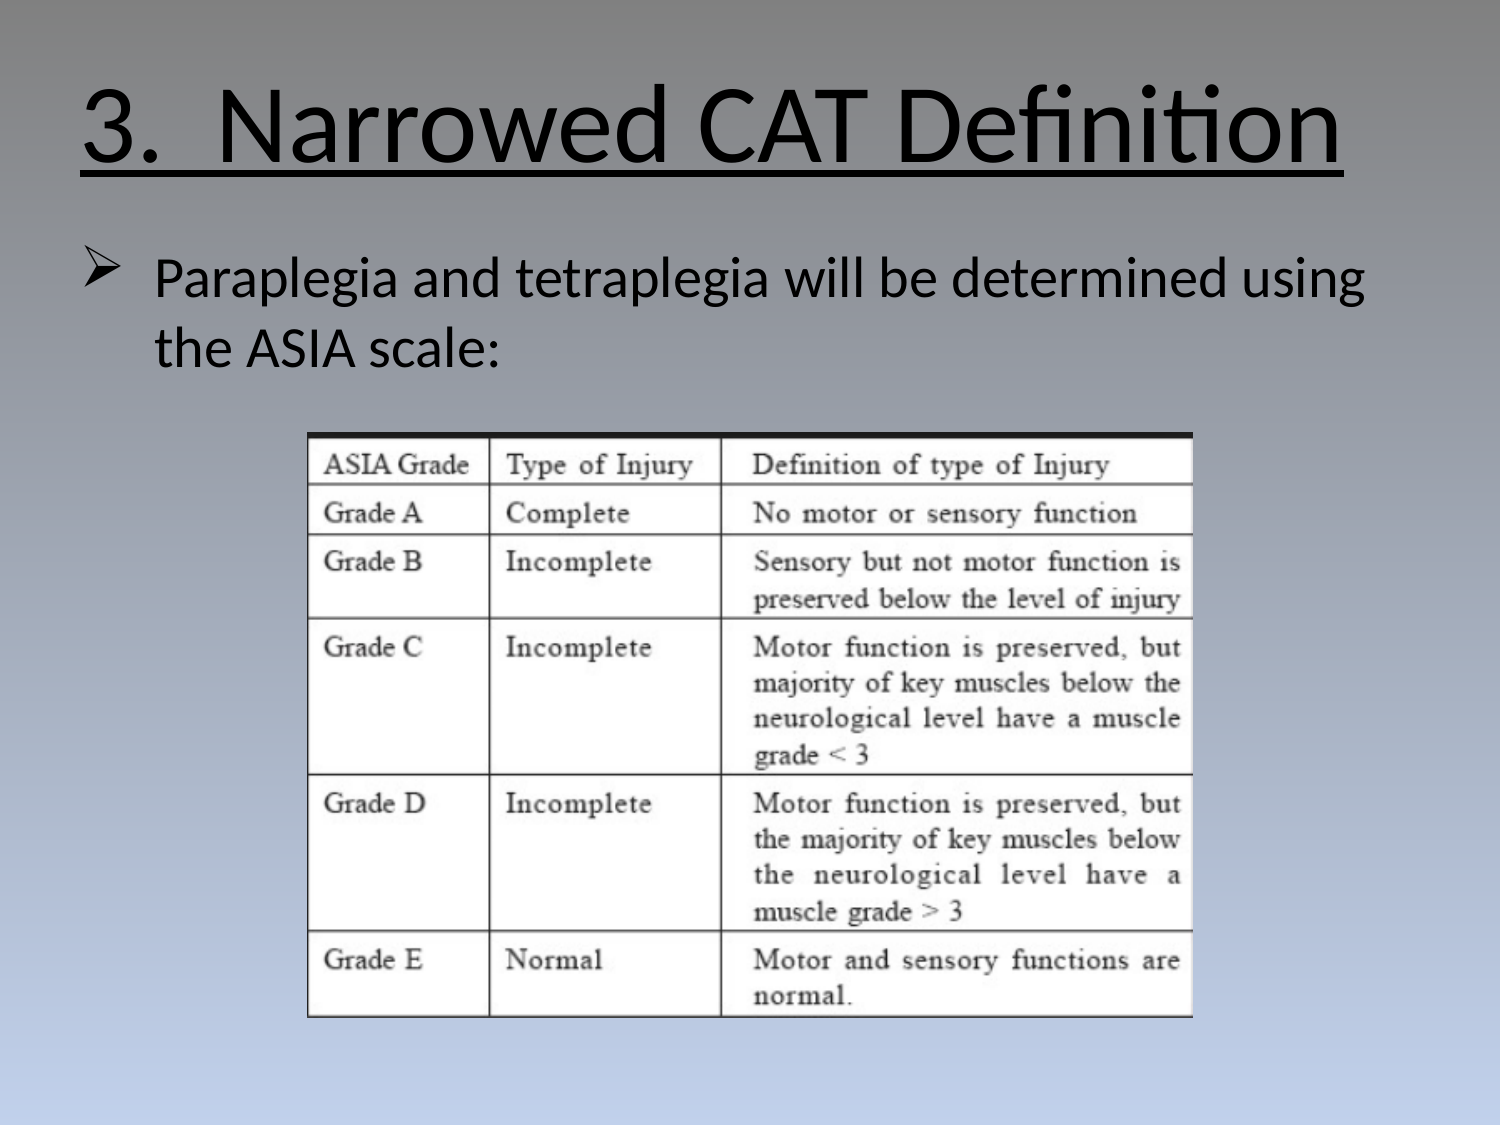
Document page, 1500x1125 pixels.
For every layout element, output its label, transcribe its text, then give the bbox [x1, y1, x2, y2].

text_box Paraplegia and tetraplegia will be determined using the ASIA scale: [64, 231, 1436, 387]
text_box 3. Narrowed CAT Definition [64, 42, 1436, 193]
picture [306, 432, 1194, 1018]
